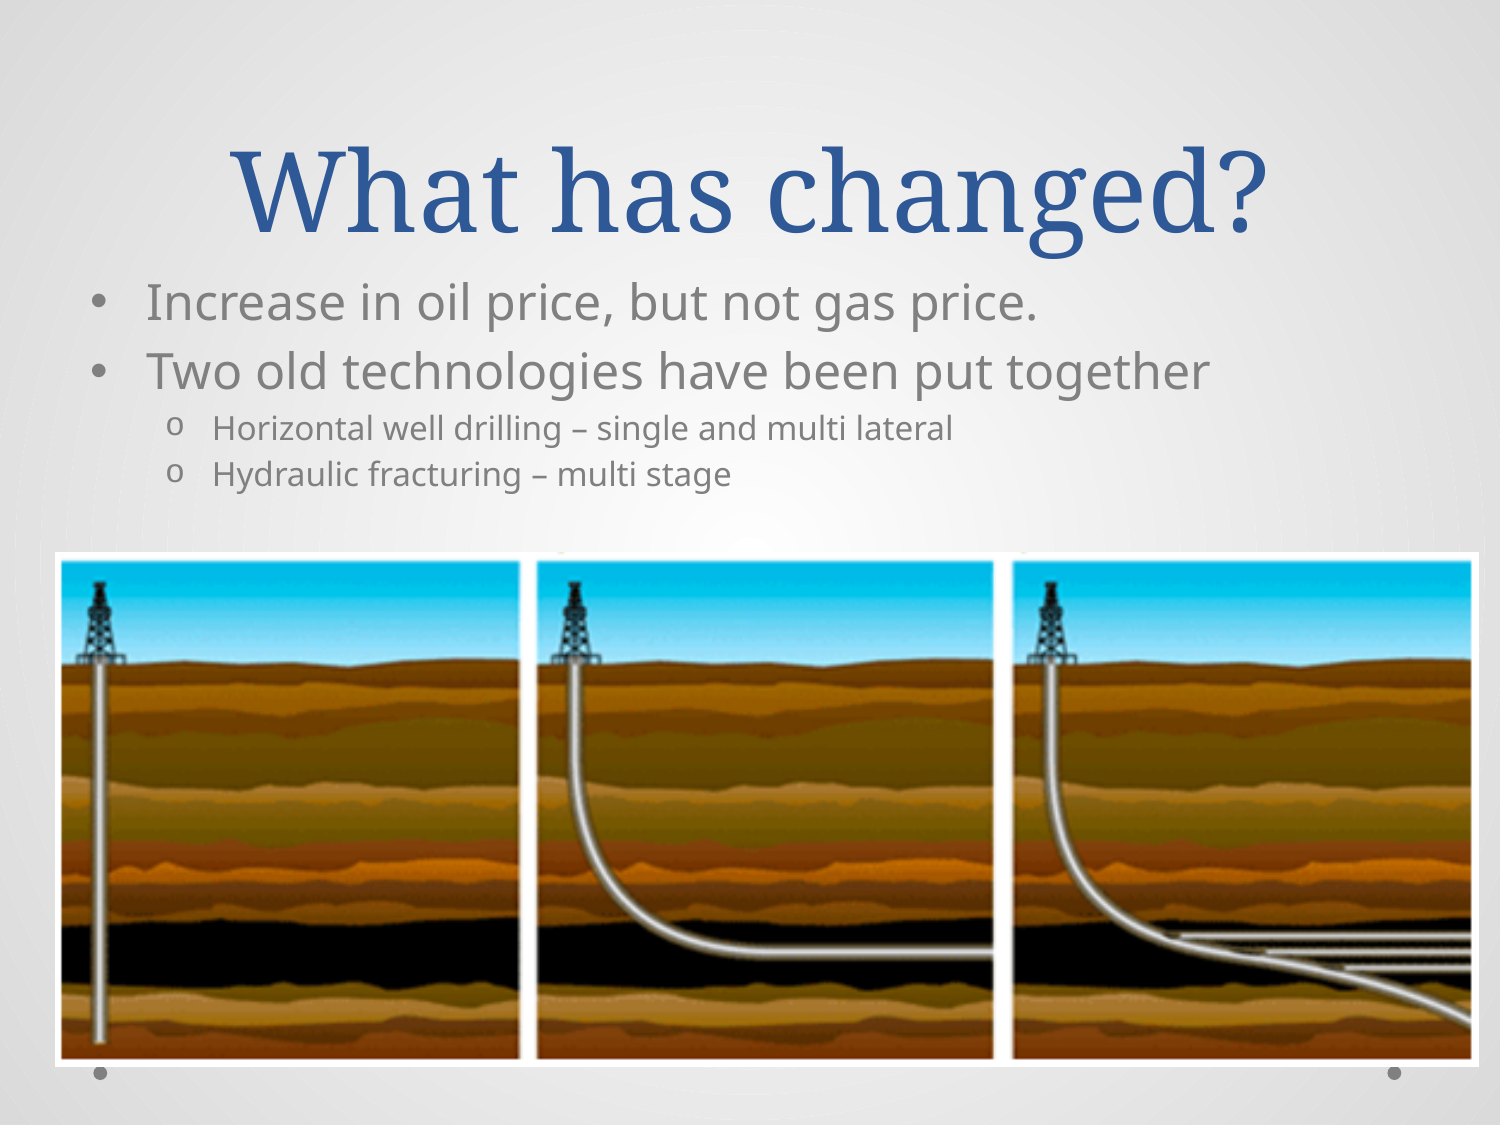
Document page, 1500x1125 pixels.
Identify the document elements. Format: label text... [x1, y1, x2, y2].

picture [55, 552, 1479, 1067]
list Increase in oil price, but not gas price. Two old technologies have been put together Horizontal well drilling – single and multi lateral Hydraulic fracturing – multi stage [75, 262, 1425, 551]
title What has changed? [75, 0, 1425, 262]
